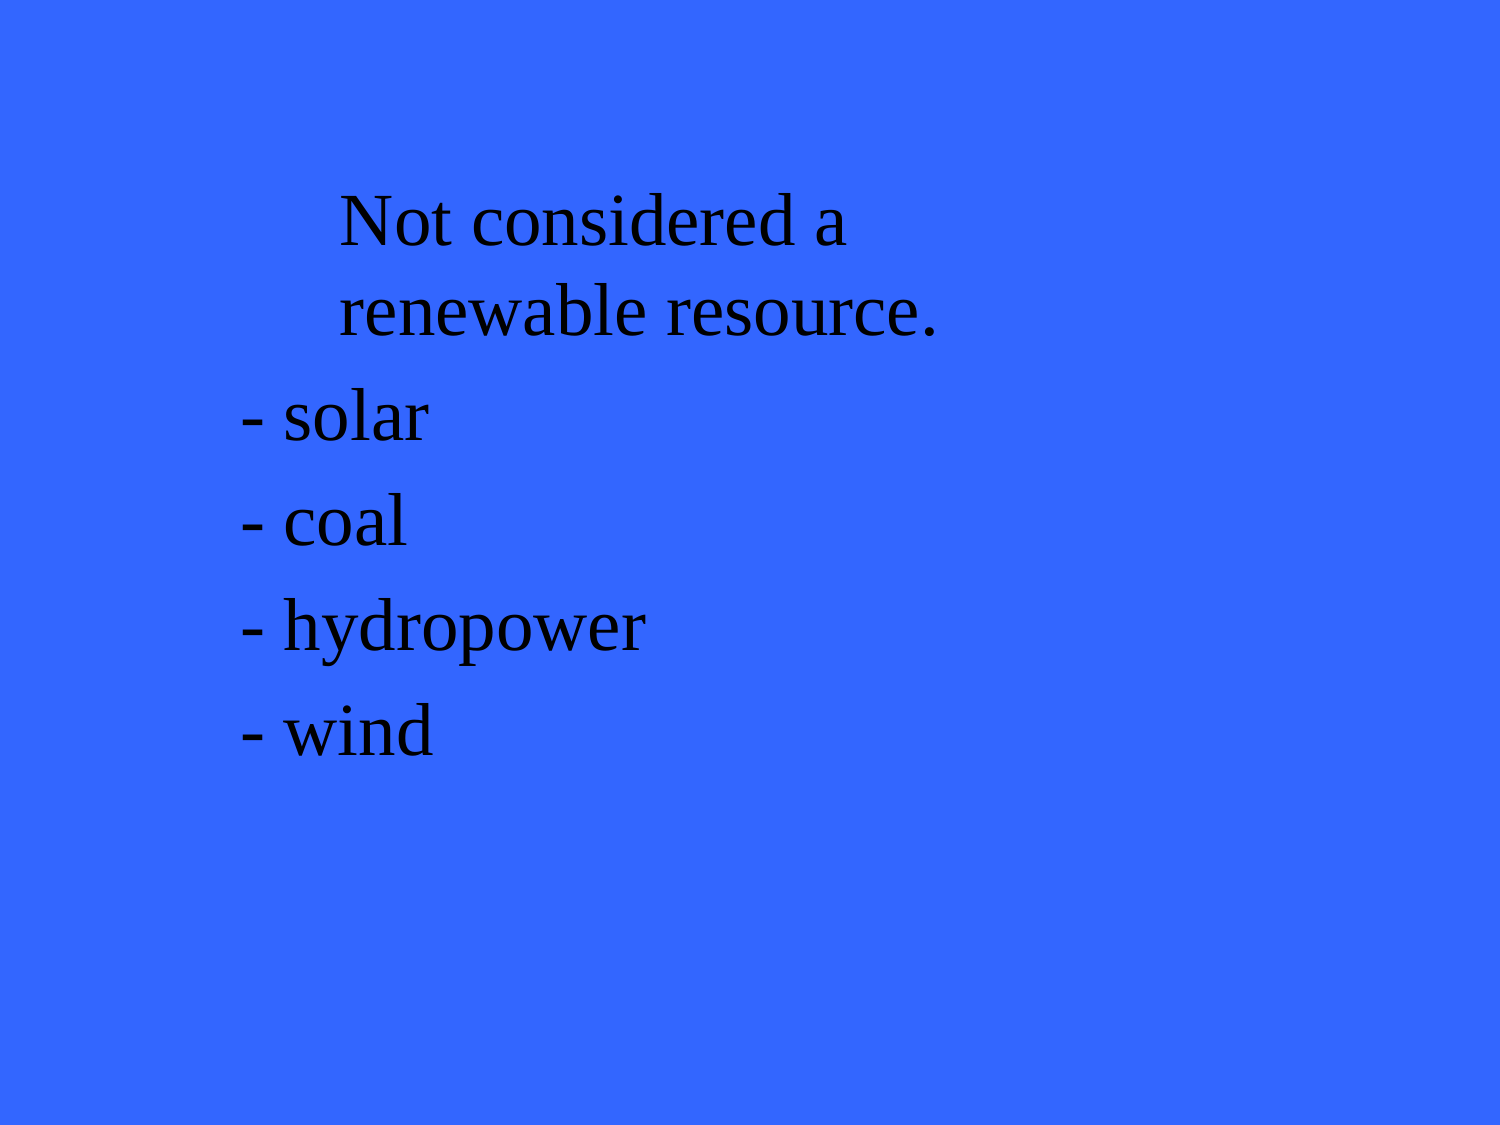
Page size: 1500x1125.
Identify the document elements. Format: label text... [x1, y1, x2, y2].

subtitle Not considered a renewable resource. - solar - coal - hydropower - wind [225, 162, 1025, 863]
